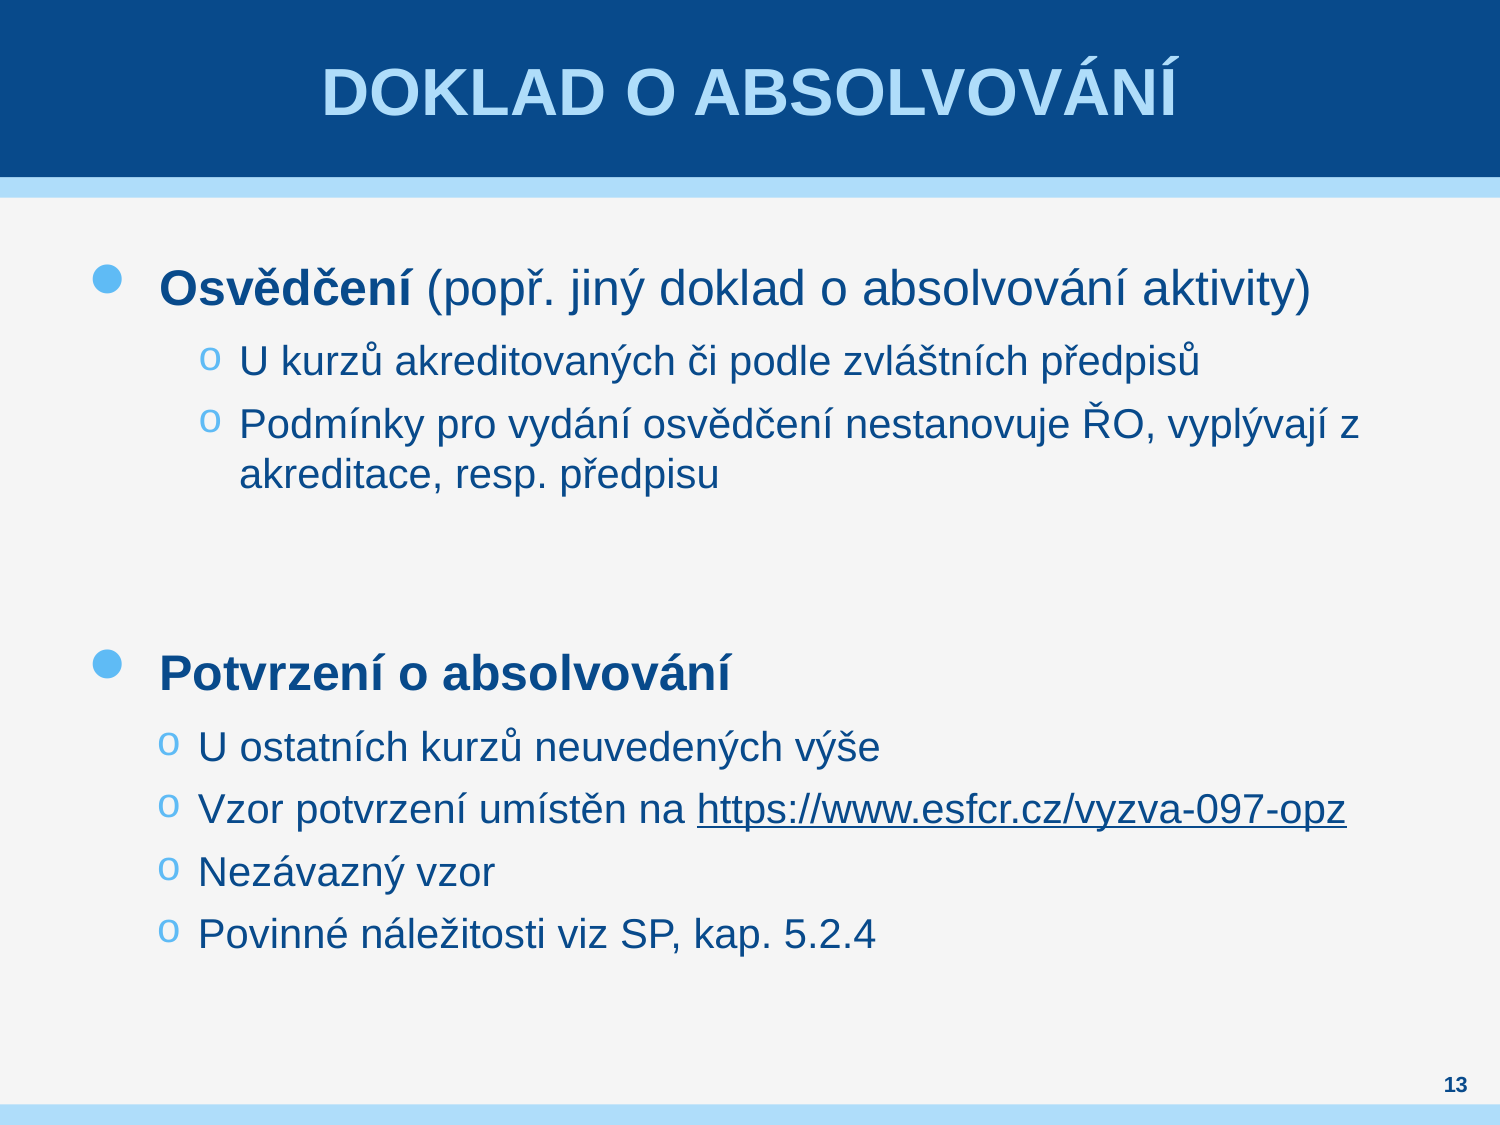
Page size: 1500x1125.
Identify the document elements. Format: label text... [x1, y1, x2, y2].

title Doklad o absolvování [59, 0, 1441, 178]
slide_number 13 [1417, 1068, 1495, 1099]
list Osvědčení (popř. jiný doklad o absolvování aktivity) U kurzů akreditovaných či podle zvláštních předpisů Podmínky pro vydání osvědčení nestanovuje ŘO, vyplývají z akreditace, resp. předpisu Potvrzení o absolvování U ostatních kurzů neuvedených výše Vzor potvrzení umístěn na https://www.esfcr.cz/vyzva-097-opz Nezávazný vzor Povinné náležitosti viz SP, kap. 5.2.4 [88, 255, 1412, 1000]
